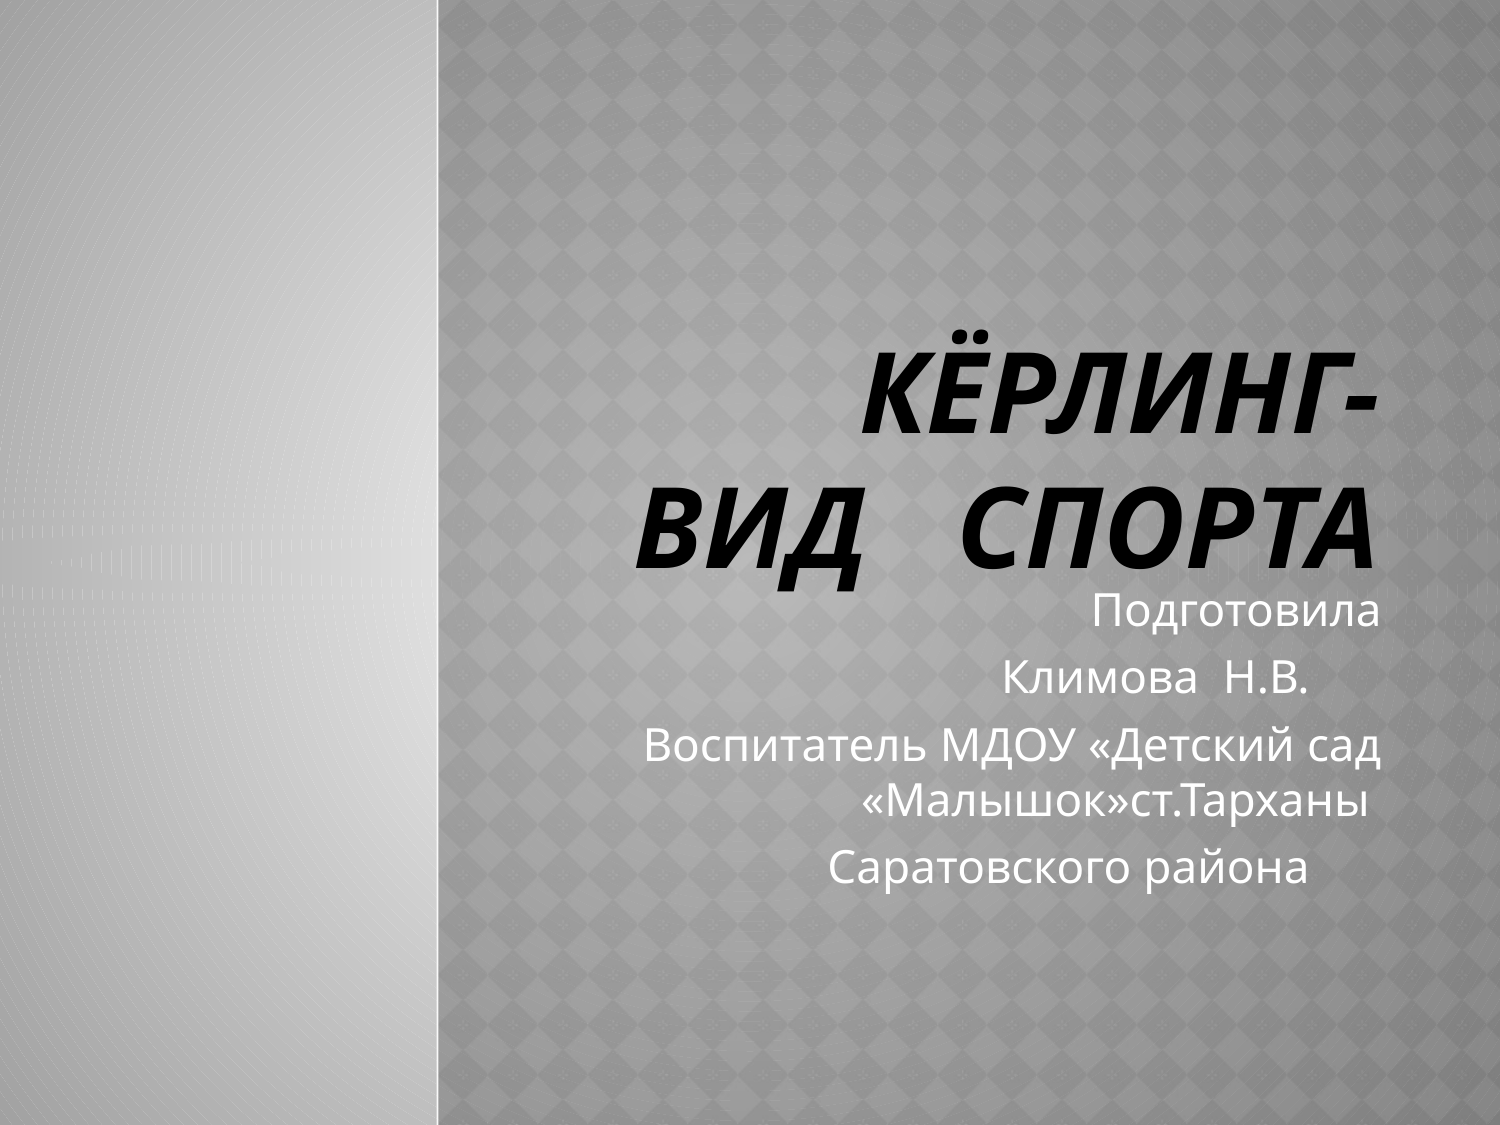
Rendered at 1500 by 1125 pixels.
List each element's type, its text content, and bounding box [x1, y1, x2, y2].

subtitle Подготовила Климова Н.В. Воспитатель МДОУ «Детский сад «Малышок»ст.Тарханы Саратовского района [550, 580, 1390, 914]
title КЁРЛИНГ- вид спорта [112, 187, 1388, 591]
